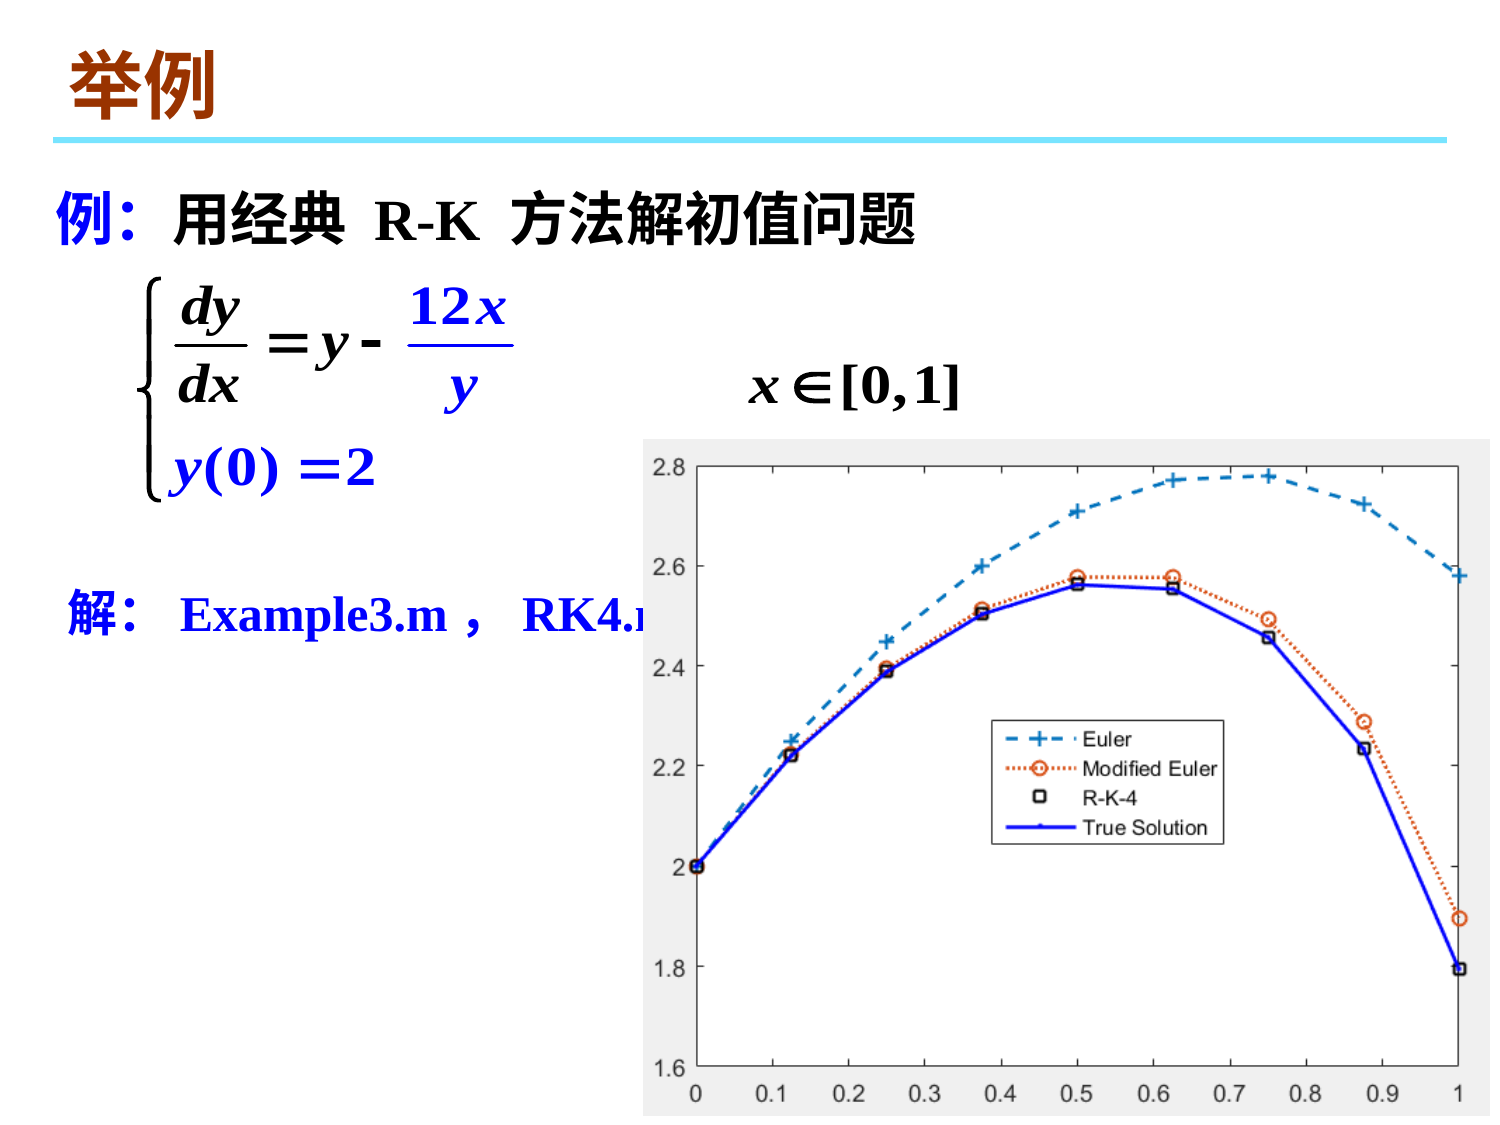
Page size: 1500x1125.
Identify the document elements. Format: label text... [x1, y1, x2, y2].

text_box 解：Example3.m，RK4.m [53, 574, 643, 649]
title 举例 [53, 0, 1229, 137]
text_box 例：用经典 R-K 方法解初值问题 [41, 160, 1317, 260]
picture [643, 439, 1490, 1116]
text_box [123, 264, 973, 515]
